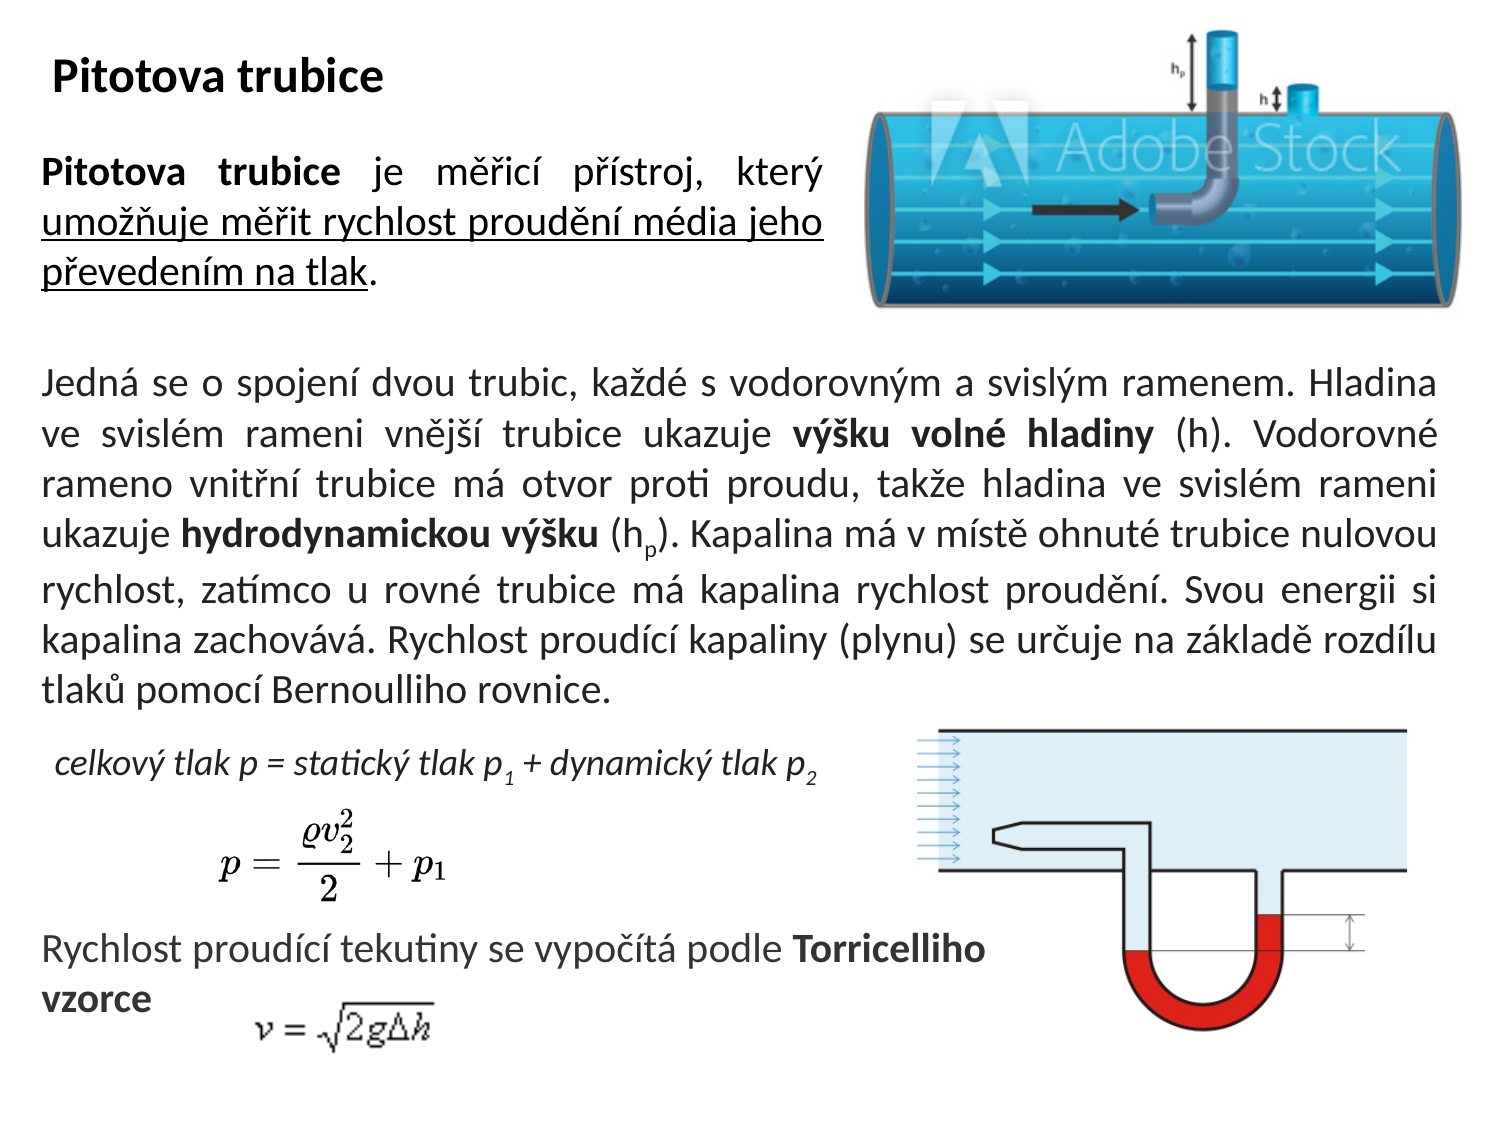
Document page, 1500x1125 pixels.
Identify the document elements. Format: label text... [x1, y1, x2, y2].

text_box Jedná se o spojení dvou trubic, každé s vodorovným a svislým ramenem. Hladina ve svislém rameni vnější trubice ukazuje výšku volné hladiny (h). Vodorovné rameno vnitřní trubice má otvor proti proudu, takže hladina ve svislém rameni ukazuje hydrodynamickou výšku (hp). Kapalina má v místě ohnuté trubice nulovou rychlost, zatímco u rovné trubice má kapalina rychlost proudění. Svou energii si kapalina zachovává. Rychlost proudící kapaliny (plynu) se určuje na základě rozdílu tlaků pomocí Bernoulliho rovnice. [26, 347, 1454, 720]
text_box Pitotova trubice [37, 34, 400, 110]
picture [838, 15, 1484, 326]
picture [251, 993, 440, 1061]
text_box celkový tlak p = statický tlak p1 + dynamický tlak p2 [39, 730, 839, 797]
text_box Rychlost proudící tekutiny se vypočítá podle Torricelliho vzorce [26, 913, 903, 1029]
text_box Pitotova trubice je měřicí přístroj, který umožňuje měřit rychlost proudění média jeho převedením na tlak. [26, 136, 838, 302]
picture [903, 710, 1419, 1037]
picture [218, 805, 451, 905]
